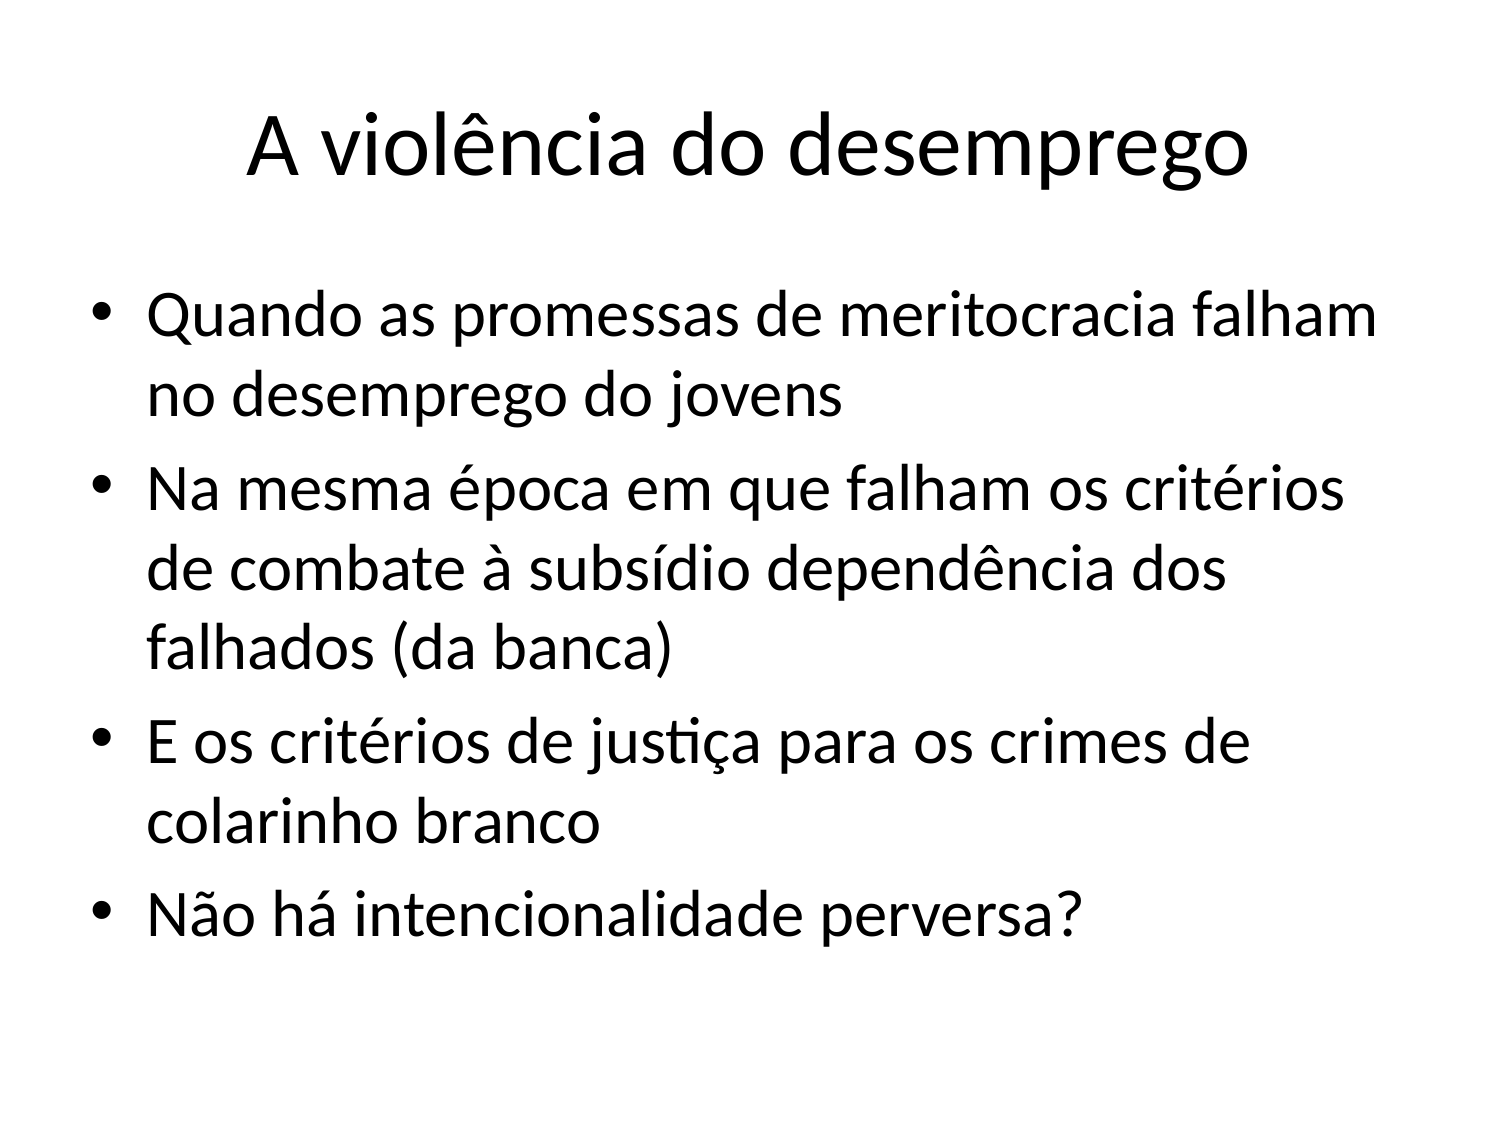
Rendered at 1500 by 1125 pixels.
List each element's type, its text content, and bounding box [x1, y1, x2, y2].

list Quando as promessas de meritocracia falham no desemprego do jovens Na mesma época em que falham os critérios de combate à subsídio dependência dos falhados (da banca) E os critérios de justiça para os crimes de colarinho branco Não há intencionalidade perversa? [75, 262, 1425, 1005]
title A violência do desemprego [75, 45, 1425, 233]
